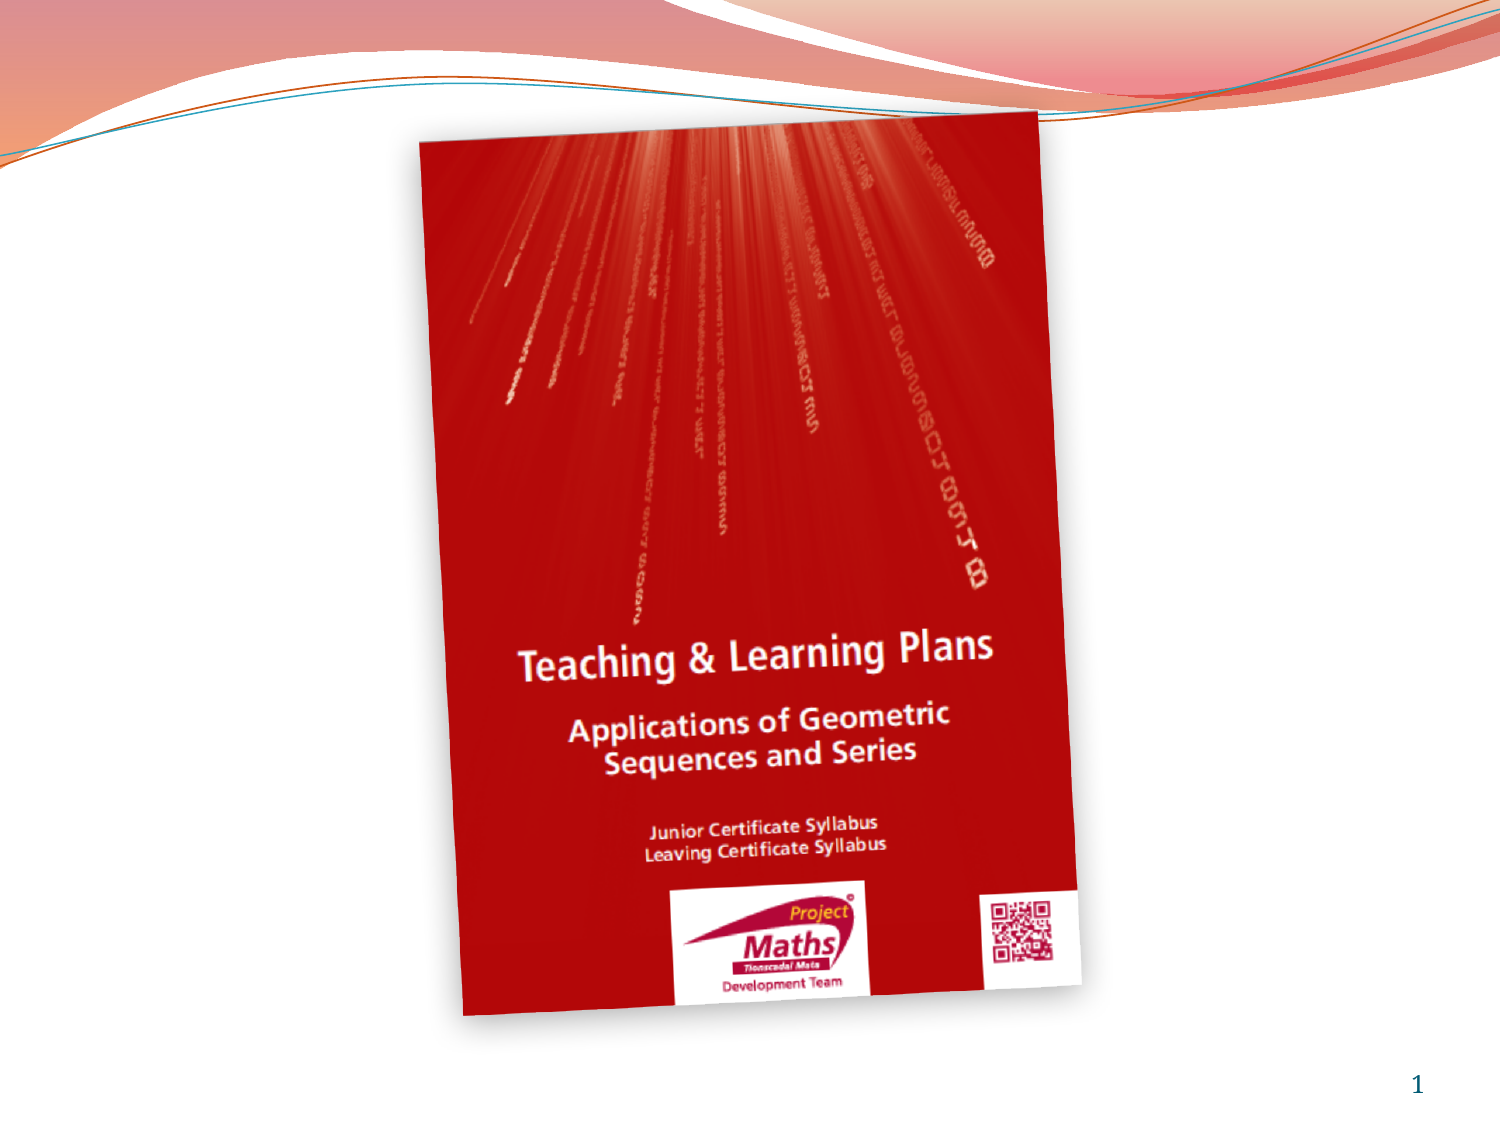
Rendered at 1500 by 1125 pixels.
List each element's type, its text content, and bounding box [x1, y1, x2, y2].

picture [419, 141, 434, 417]
picture [1065, 669, 1081, 985]
slide_number 1 [1299, 1042, 1425, 1103]
picture [439, 111, 1061, 1001]
